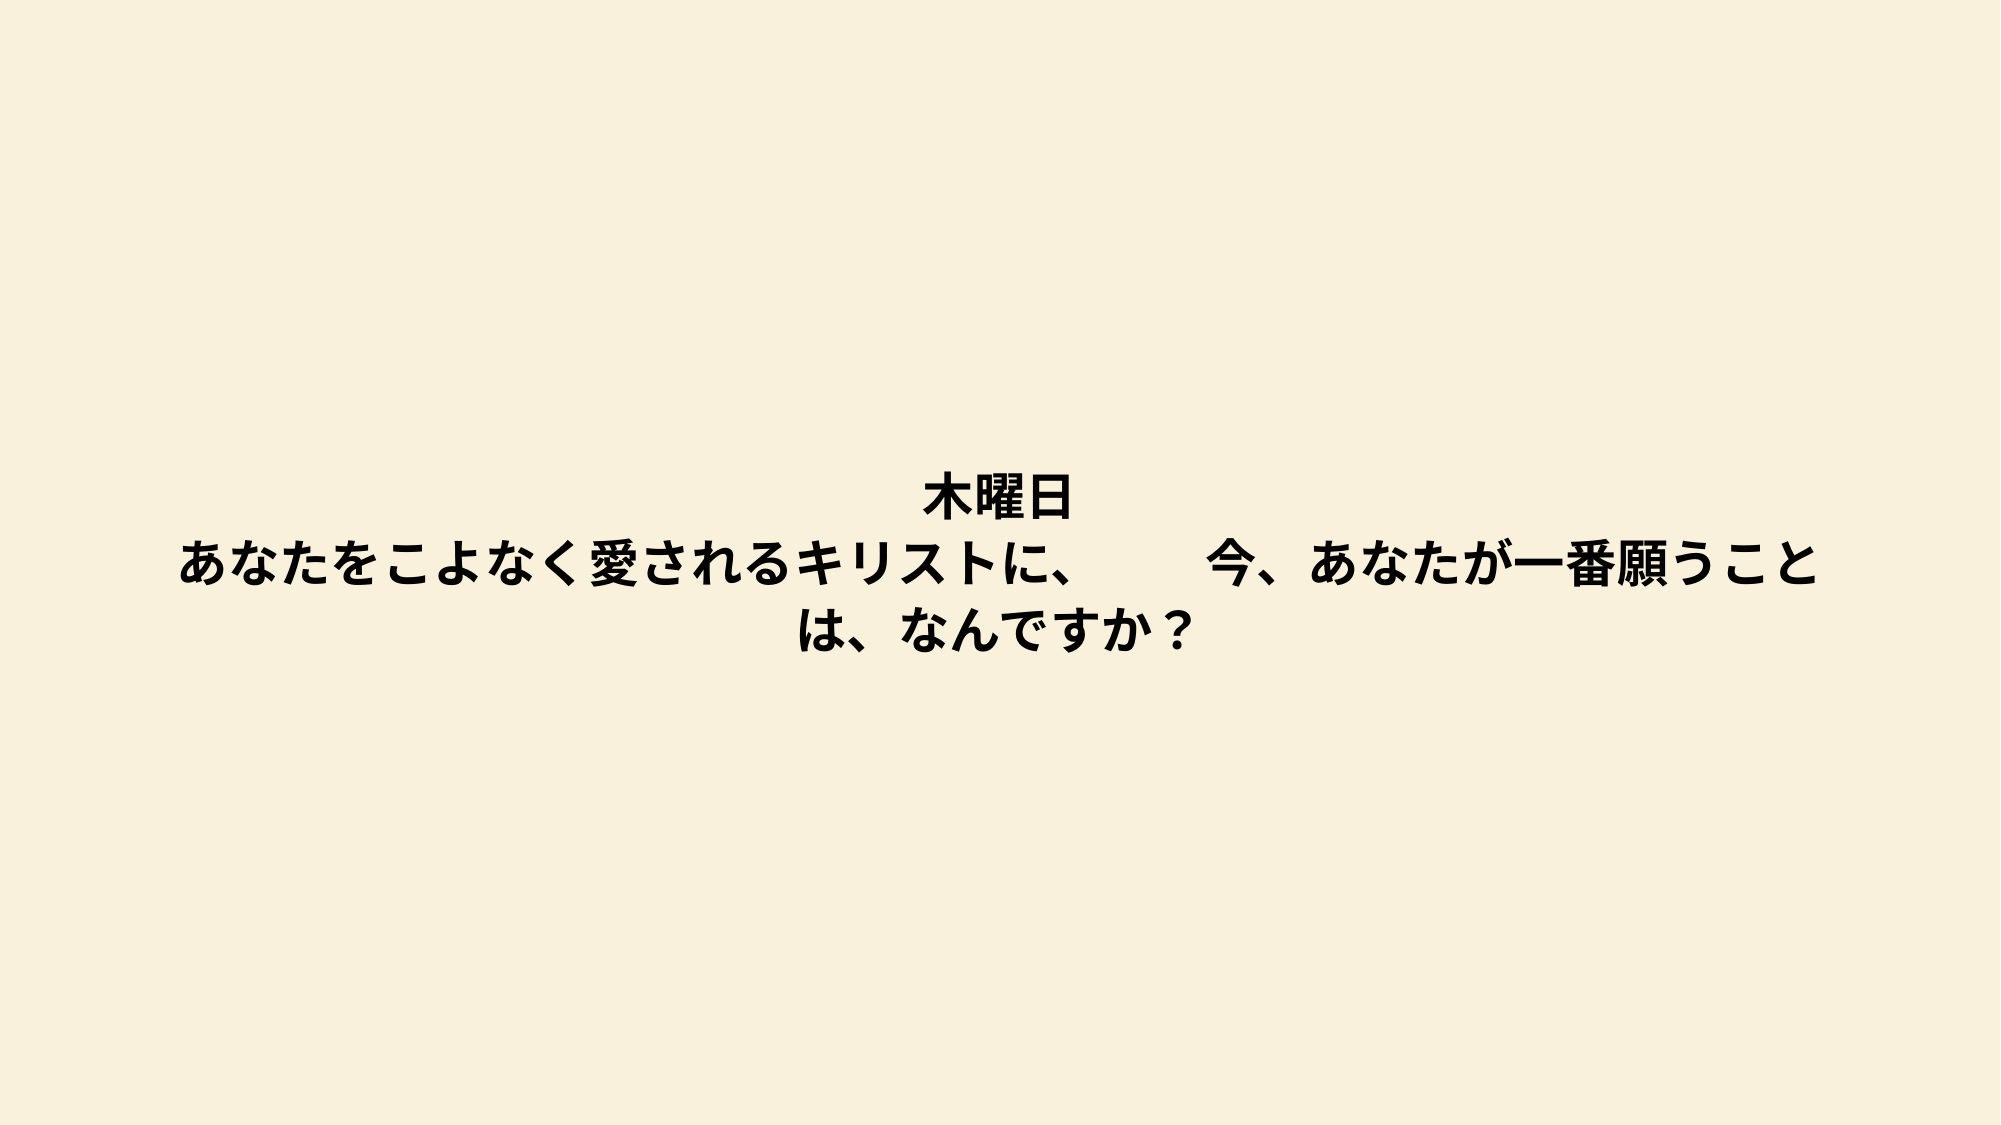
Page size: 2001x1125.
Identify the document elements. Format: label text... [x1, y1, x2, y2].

title 木曜日 あなたをこよなく愛されるキリストに、 今、あなたが一番願うことは、なんですか？ [137, 453, 1863, 672]
